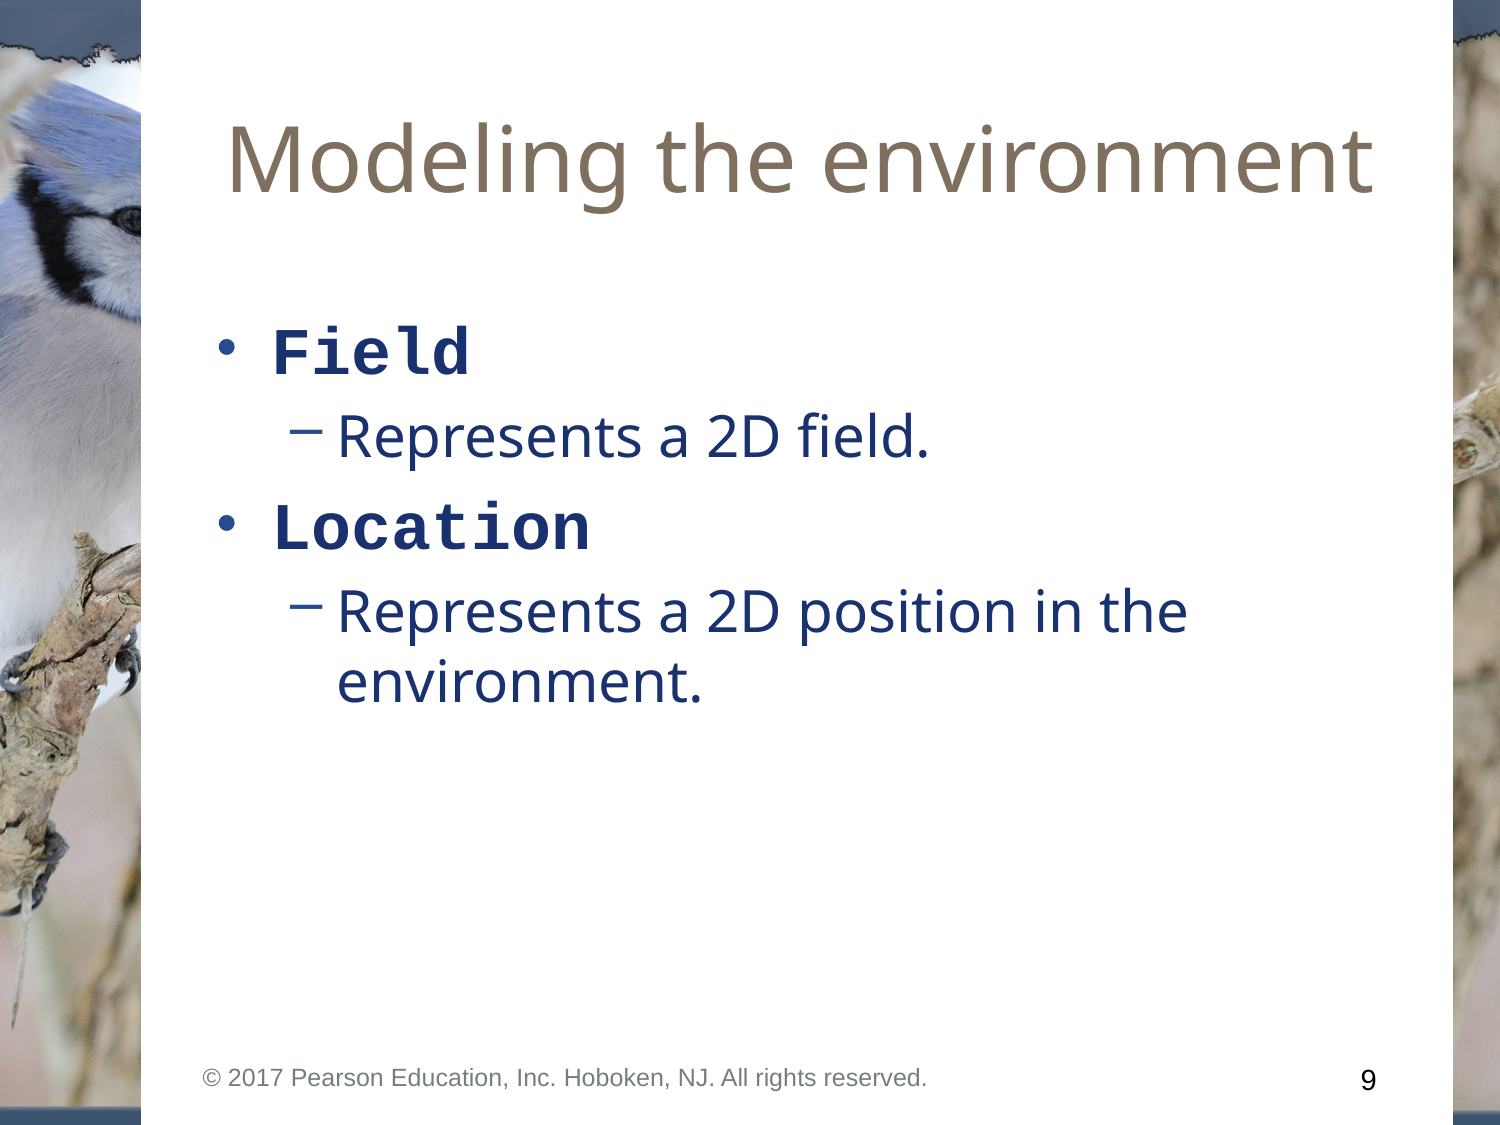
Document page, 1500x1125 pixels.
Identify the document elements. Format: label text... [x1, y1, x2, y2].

picture [1453, 0, 1500, 1125]
title Modeling the environment [162, 62, 1438, 250]
picture [0, 0, 141, 1125]
footer © 2017 Pearson Education, Inc. Hoboken, NJ. All rights reserved. [187, 1054, 1325, 1105]
list Field Represents a 2D field. Location Represents a 2D position in the environment. [200, 299, 1425, 1000]
